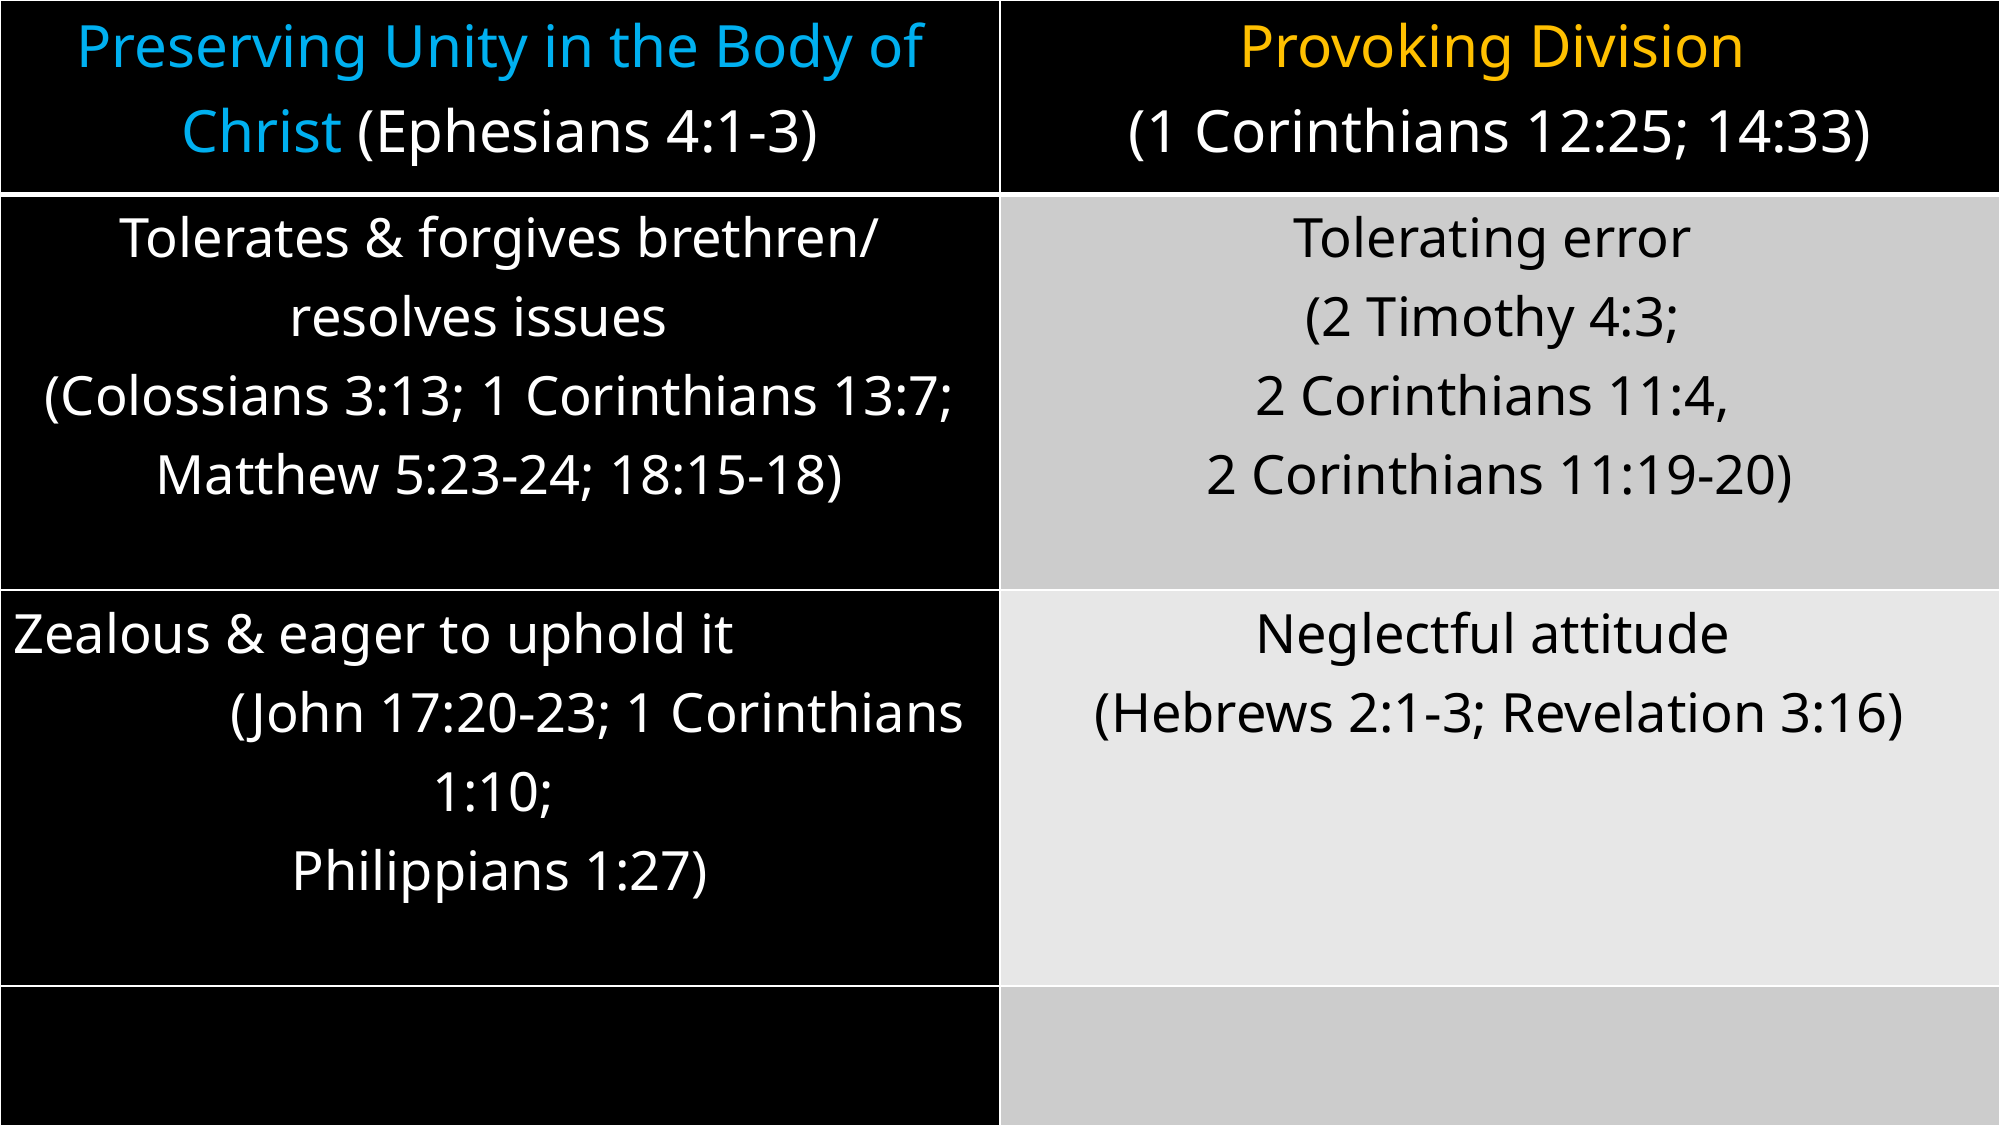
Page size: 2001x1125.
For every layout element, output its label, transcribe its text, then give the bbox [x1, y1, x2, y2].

table_header Preserving Unity in the Body of Christ (Ephesians 4:1-3) [1, 1, 999, 192]
table_cell Zealous & eager to uphold it (John 17:20-23; 1 Corinthians 1:10; Philippians 1:27) [1, 591, 999, 985]
table_cell [1001, 987, 1999, 1125]
table_header Provoking Division (1 Corinthians 12:25; 14:33) [1001, 1, 1999, 192]
table_cell [1, 987, 999, 1125]
table_cell Neglectful attitude (Hebrews 2:1-3; Revelation 3:16) [1001, 591, 1999, 985]
table_cell Tolerating error (2 Timothy 4:3; 2 Corinthians 11:4, 2 Corinthians 11:19-20) [1001, 197, 1999, 589]
table_cell Tolerates & forgives brethren/ resolves issues (Colossians 3:13; 1 Corinthians 13:7; Matthew 5:23-24; 18:15-18) [1, 197, 999, 589]
